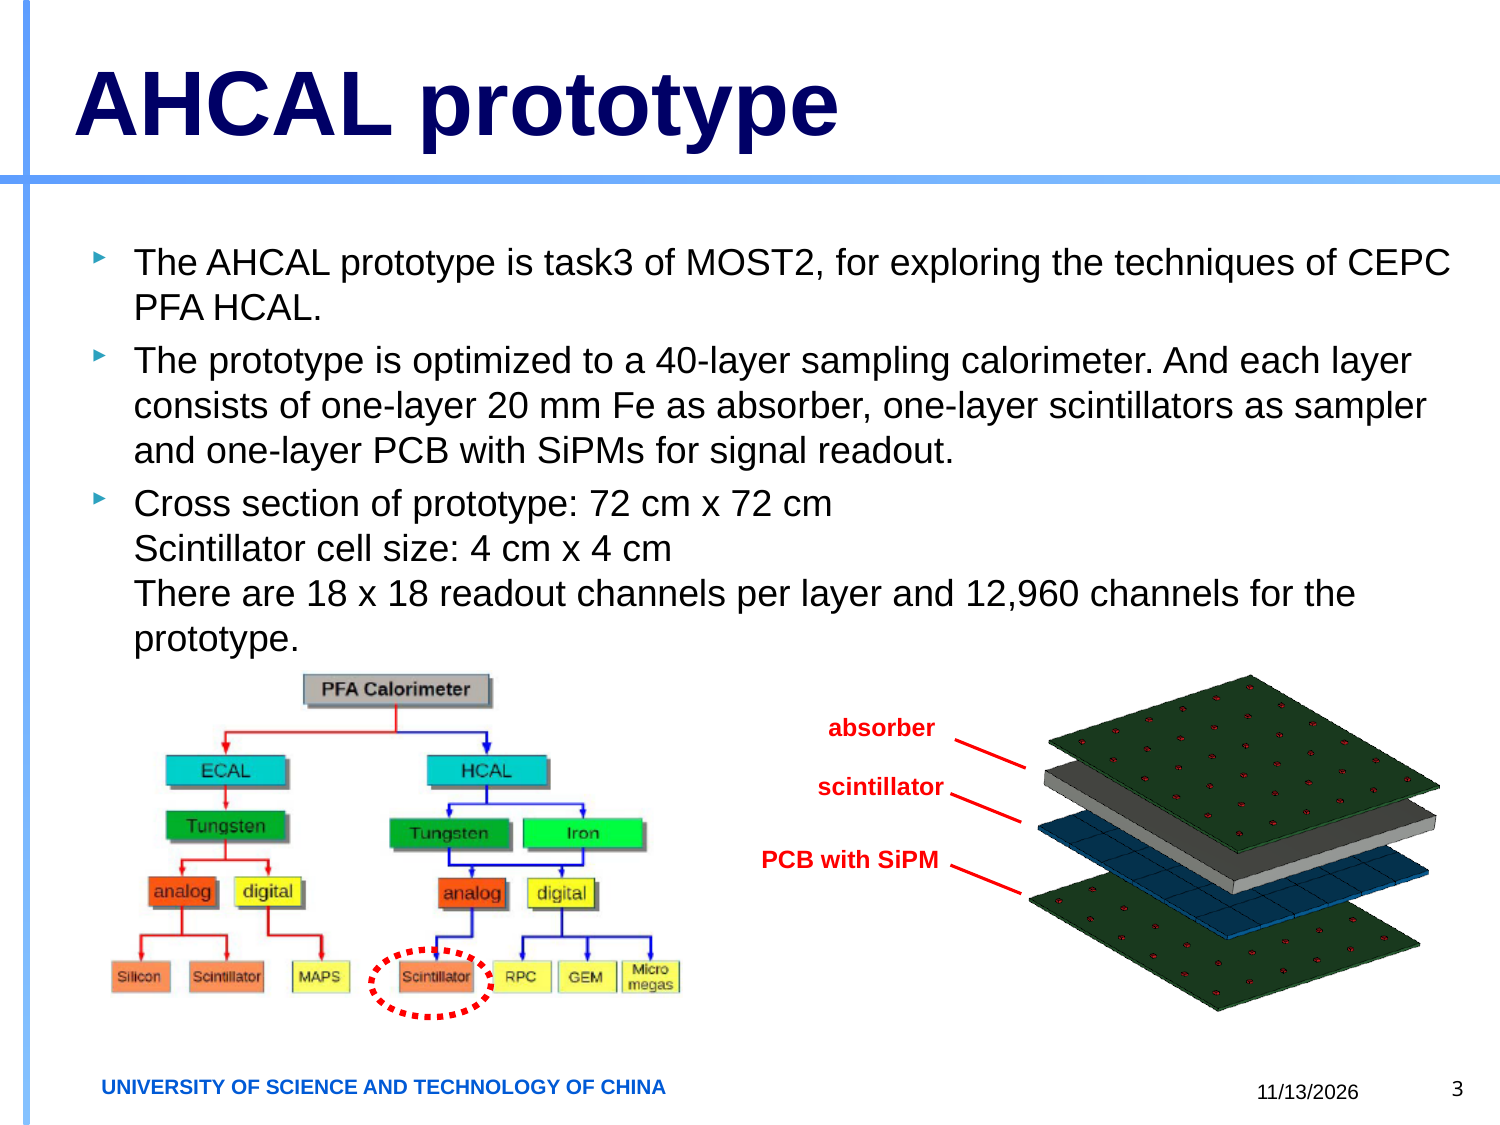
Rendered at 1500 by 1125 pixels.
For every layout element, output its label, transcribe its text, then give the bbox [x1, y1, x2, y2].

list The AHCAL prototype is task3 of MOST2, for exploring the techniques of CEPC PFA HCAL. The prototype is optimized to a 40-layer sampling calorimeter. And each layer consists of one-layer 20 mm Fe as absorber, one-layer scintillators as sampler and one-layer PCB with SiPMs for signal readout. Cross section of prototype: 72 cm x 72 cm Scintillator cell size: 4 cm x 4 cm There are 18 x 18 readout channels per layer and 12,960 channels for the prototype. [58, 229, 1494, 953]
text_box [110, 670, 684, 1018]
slide_number 3 [1418, 1051, 1479, 1112]
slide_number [1242, 1051, 1418, 1112]
title AHCAL prototype [58, 33, 1409, 164]
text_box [727, 653, 1449, 1020]
